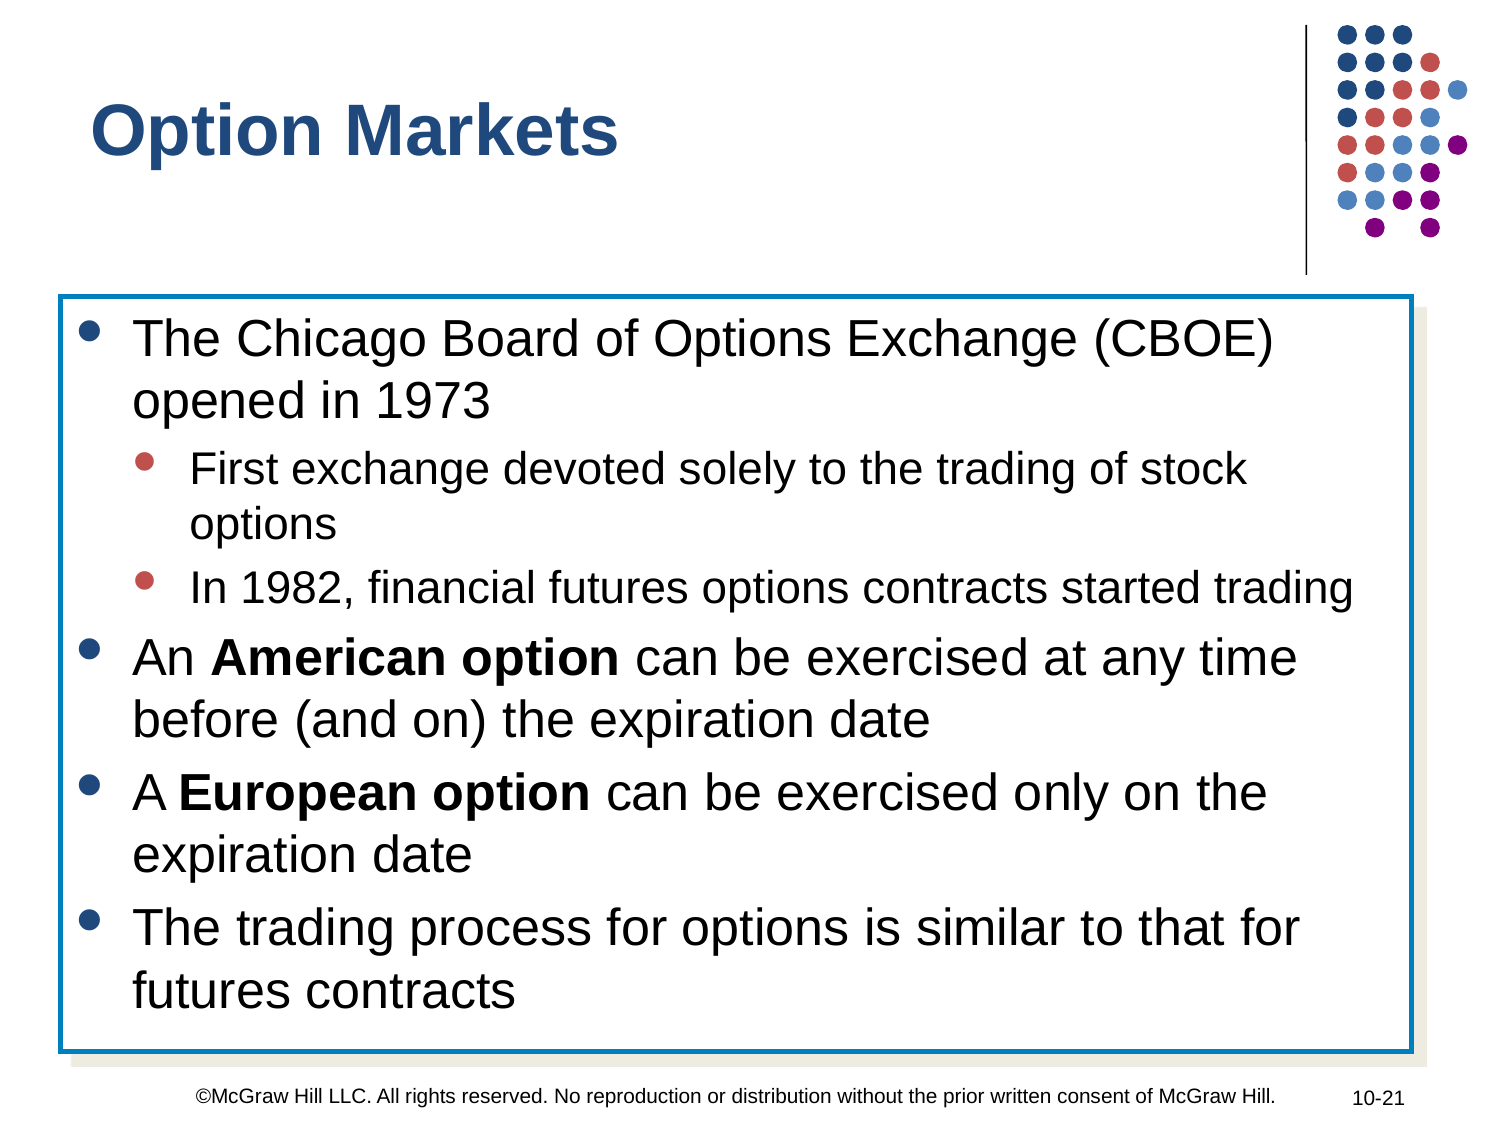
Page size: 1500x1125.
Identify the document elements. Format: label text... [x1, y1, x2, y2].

list The Chicago Board of Options Exchange (CBOE) opened in 1973 First exchange devoted solely to the trading of stock options In 1982, financial futures options contracts started trading An American option can be exercised at any time before (and on) the expiration date A European option can be exercised only on the expiration date The trading process for options is similar to that for futures contracts [60, 296, 1412, 1052]
slide_number 10-21 [1070, 1077, 1421, 1123]
footer ©McGraw Hill LLC. All rights reserved. No reproduction or distribution without the prior written consent of McGraw Hill. [167, 1074, 1306, 1125]
title Option Markets [75, 20, 1313, 233]
